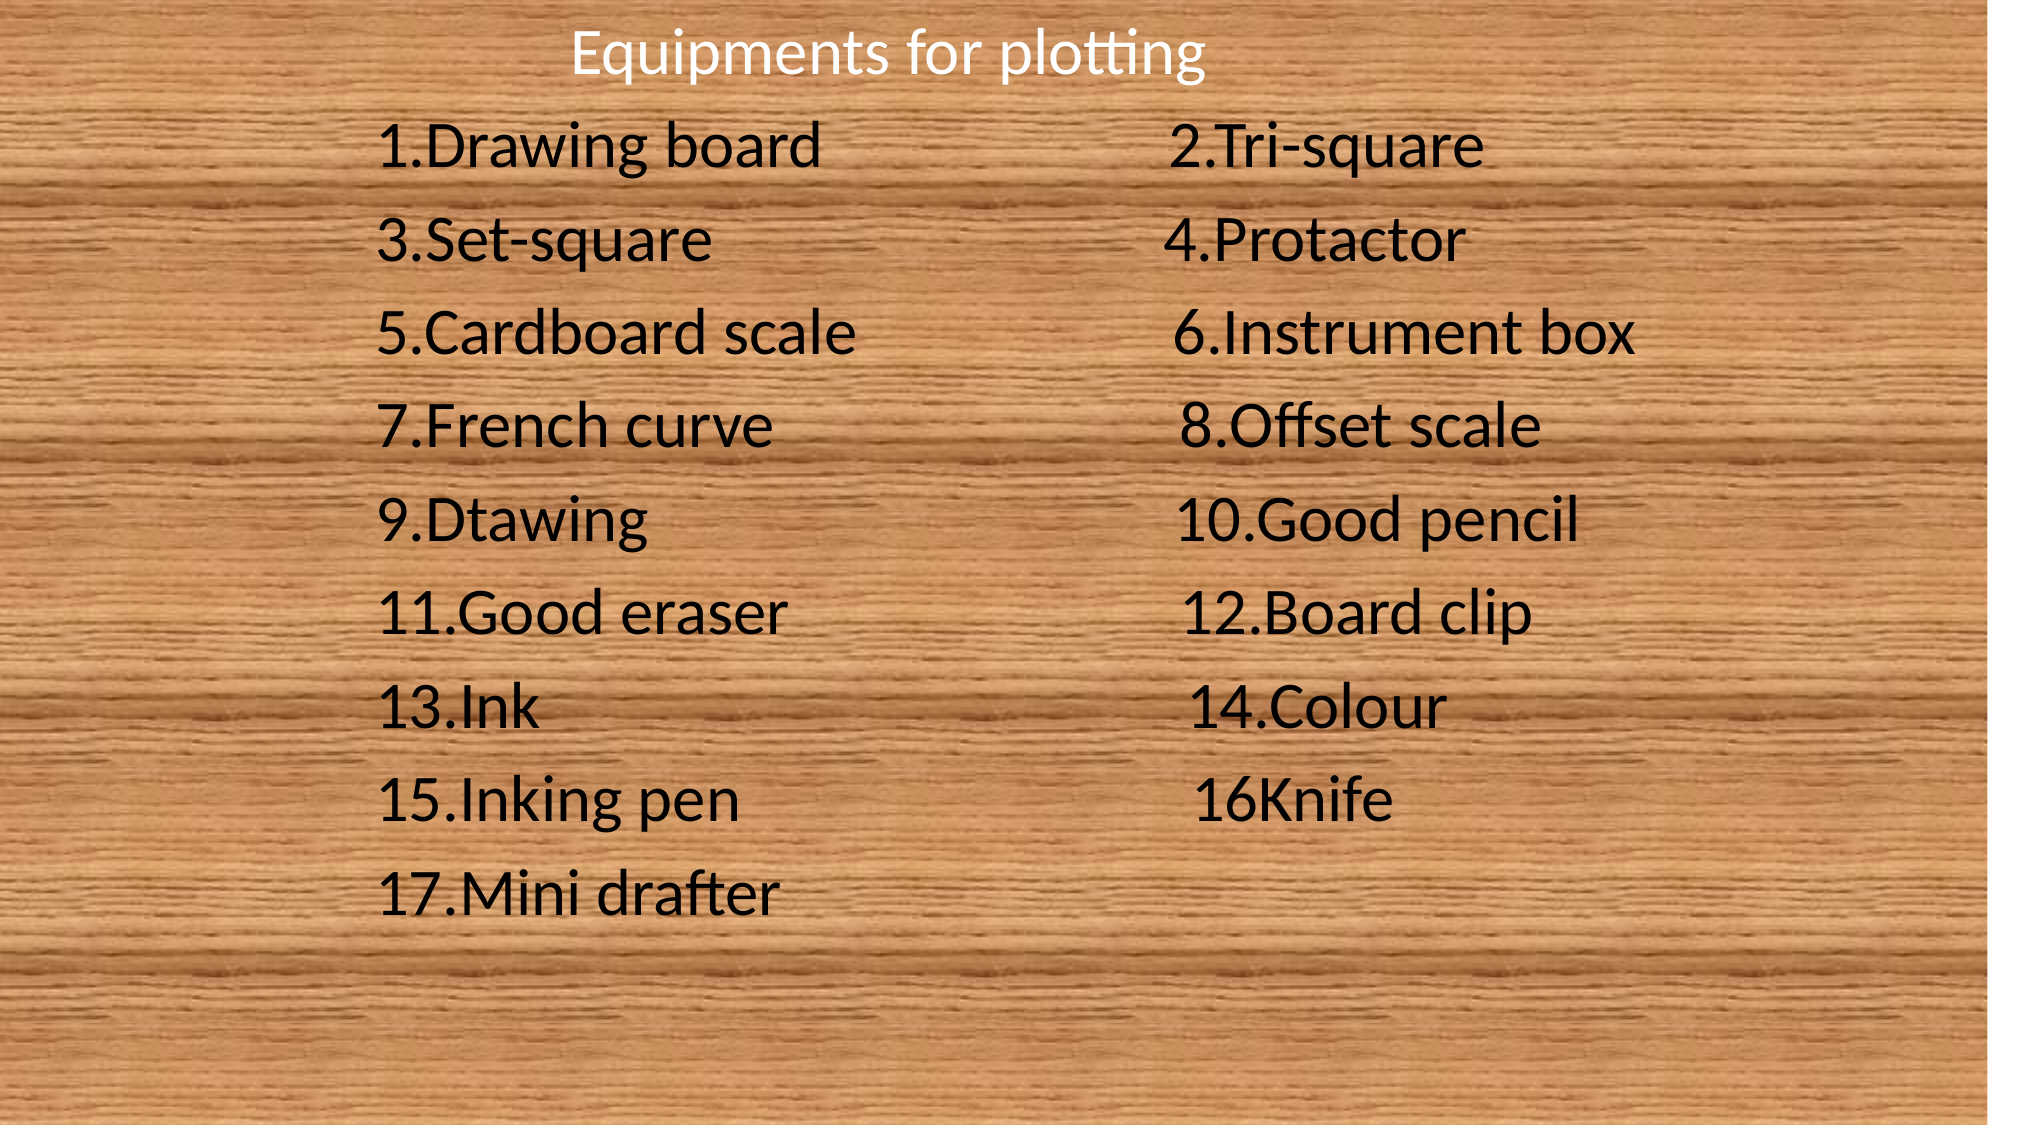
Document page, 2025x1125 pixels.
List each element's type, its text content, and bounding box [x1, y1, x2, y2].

list Equipments for plotting 1.Drawing board 2.Tri-square 3.Set-square 4.Protactor 5.Cardboard scale 6.Instrument box 7.French curve 8.Offset scale 9.Dtawing 10.Good pencil 11.Good eraser 12.Board clip 13.Ink 14.Colour 15.Inking pen 16Knife 17.Mini drafter [0, 0, 1988, 1125]
